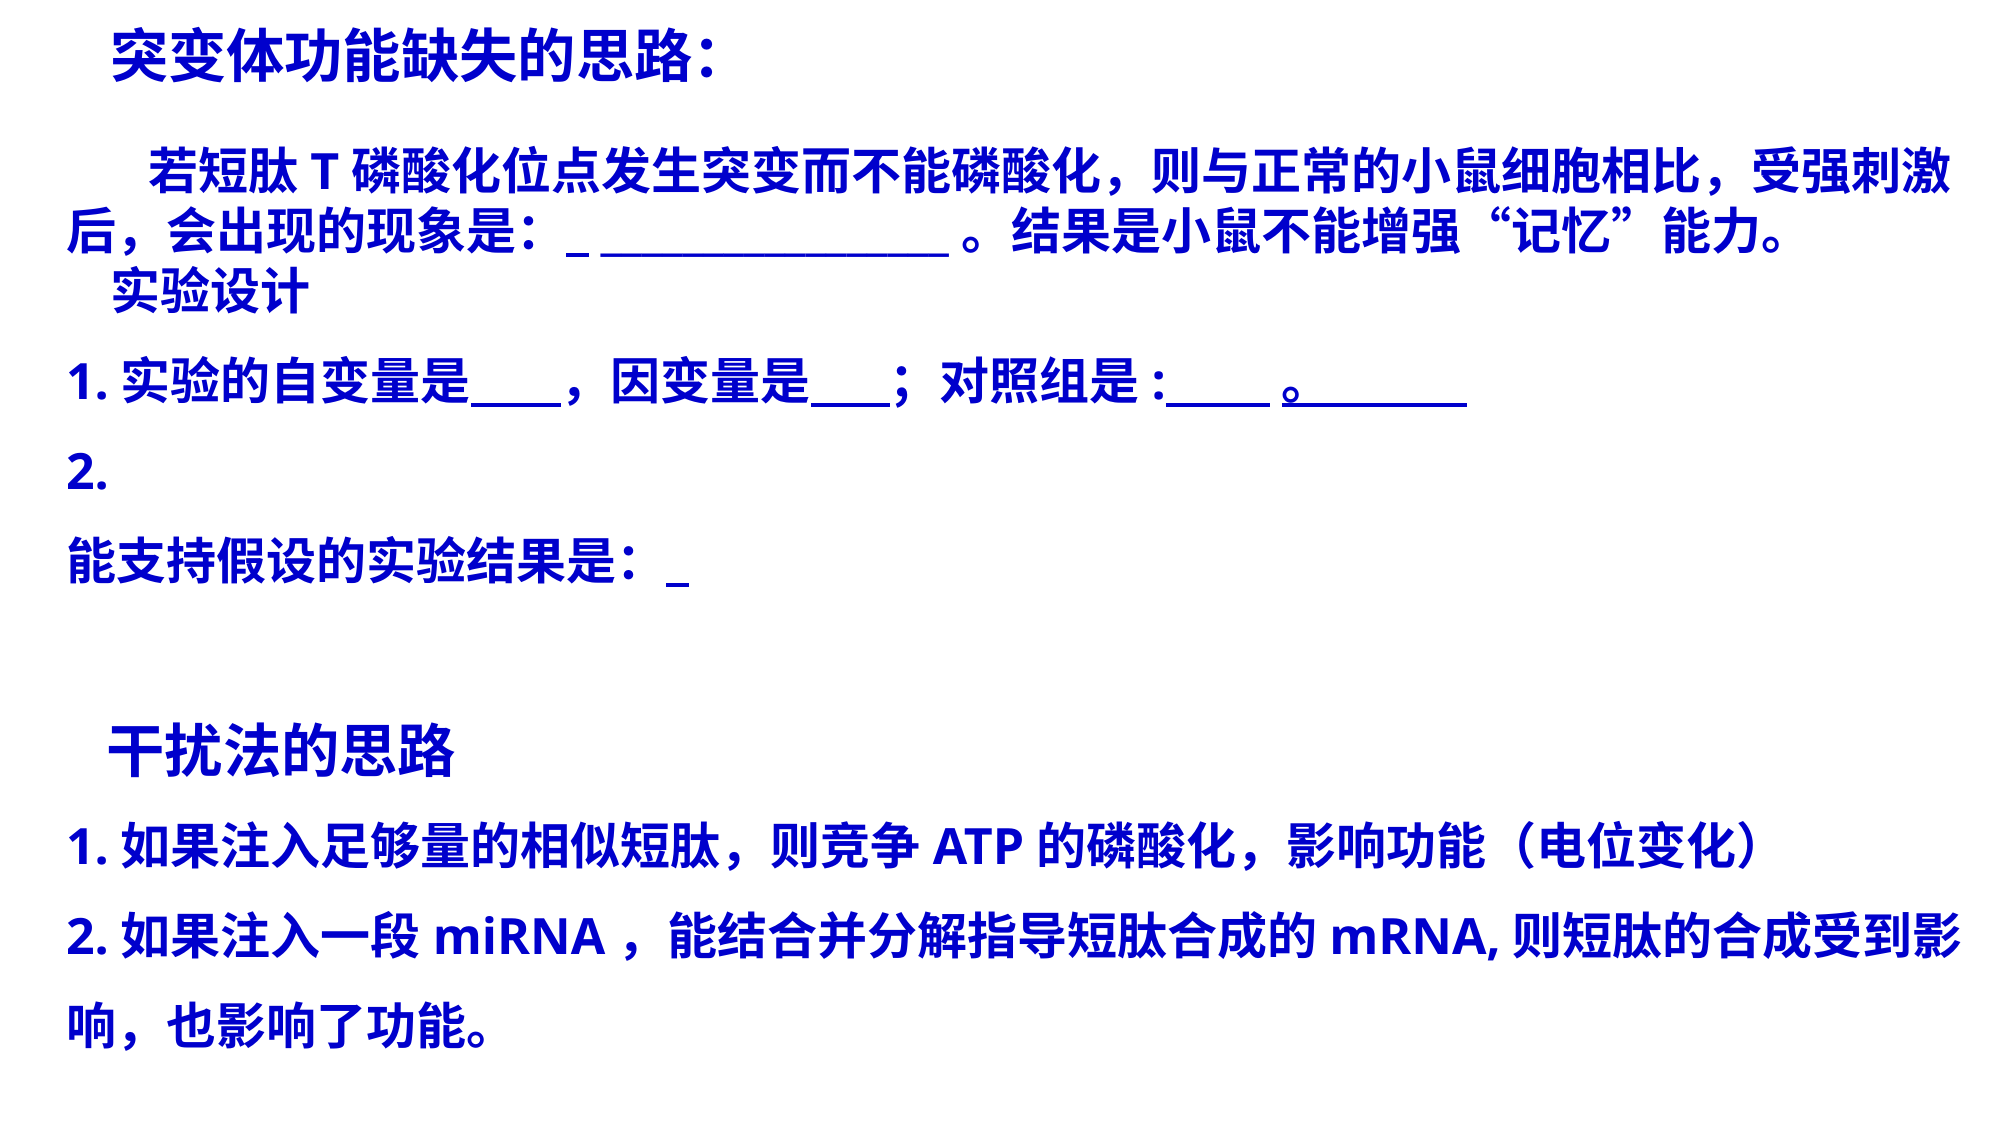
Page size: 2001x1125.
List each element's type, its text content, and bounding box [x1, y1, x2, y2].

text_box 突变体功能缺失的思路： 若短肽T磷酸化位点发生突变而不能磷酸化，则与正常的小鼠细胞相比，受强刺激后，会出现的现象是： _________________。结果是小鼠不能增强“记忆”能力。 实验设计 1.实验的自变量是 ，因变量是 ；对照组是: 。 2. 能支持假设的实验结果是： 干扰法的思路 1.如果注入足够量的相似短肽，则竞争ATP的磷酸化，影响功能（电位变化） 2.如果注入一段miRNA，能结合并分解指导短肽合成的mRNA,则短肽的合成受到影响，也影响了功能。 [51, 11, 1988, 1125]
